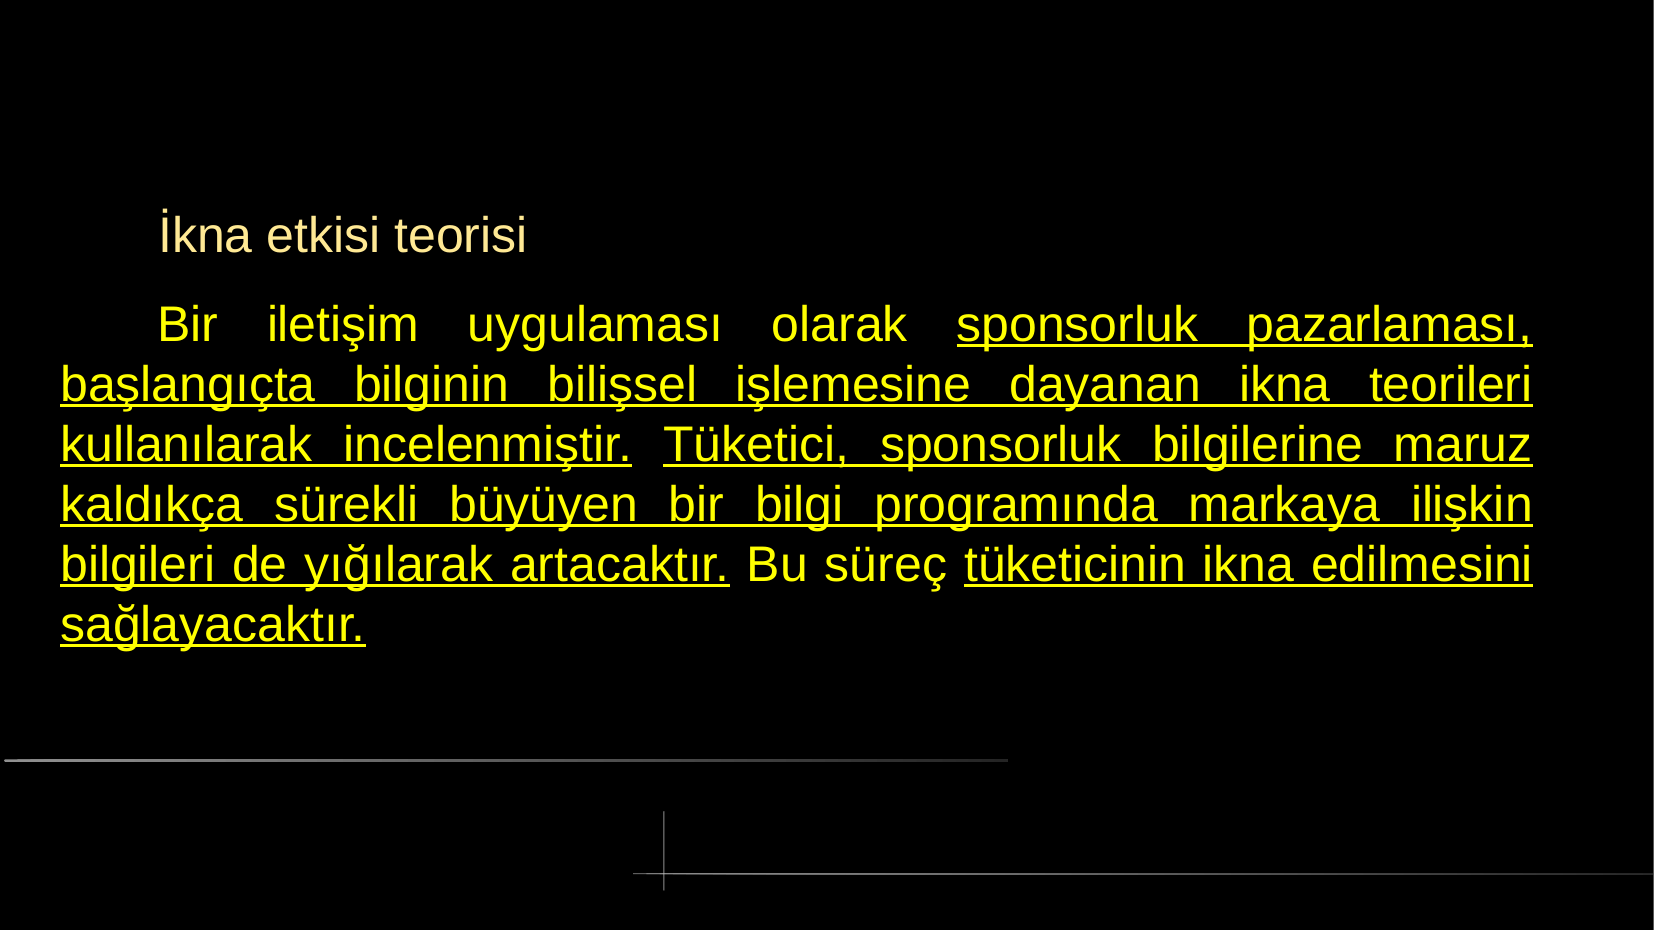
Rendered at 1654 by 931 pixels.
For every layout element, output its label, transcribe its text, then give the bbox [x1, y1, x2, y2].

list İkna etkisi teorisi Bir iletişim uygulaması olarak sponsorluk pazarlaması, başlangıçta bilginin bilişsel işlemesine dayanan ikna teorileri kullanılarak incelenmiştir. Tüketici, sponsorluk bilgilerine maruz kaldıkça sürekli büyüyen bir bilgi programında markaya ilişkin bilgileri de yığılarak artacaktır. Bu süreç tüketicinin ikna edilmesini sağlayacaktır. [60, 22, 1533, 866]
